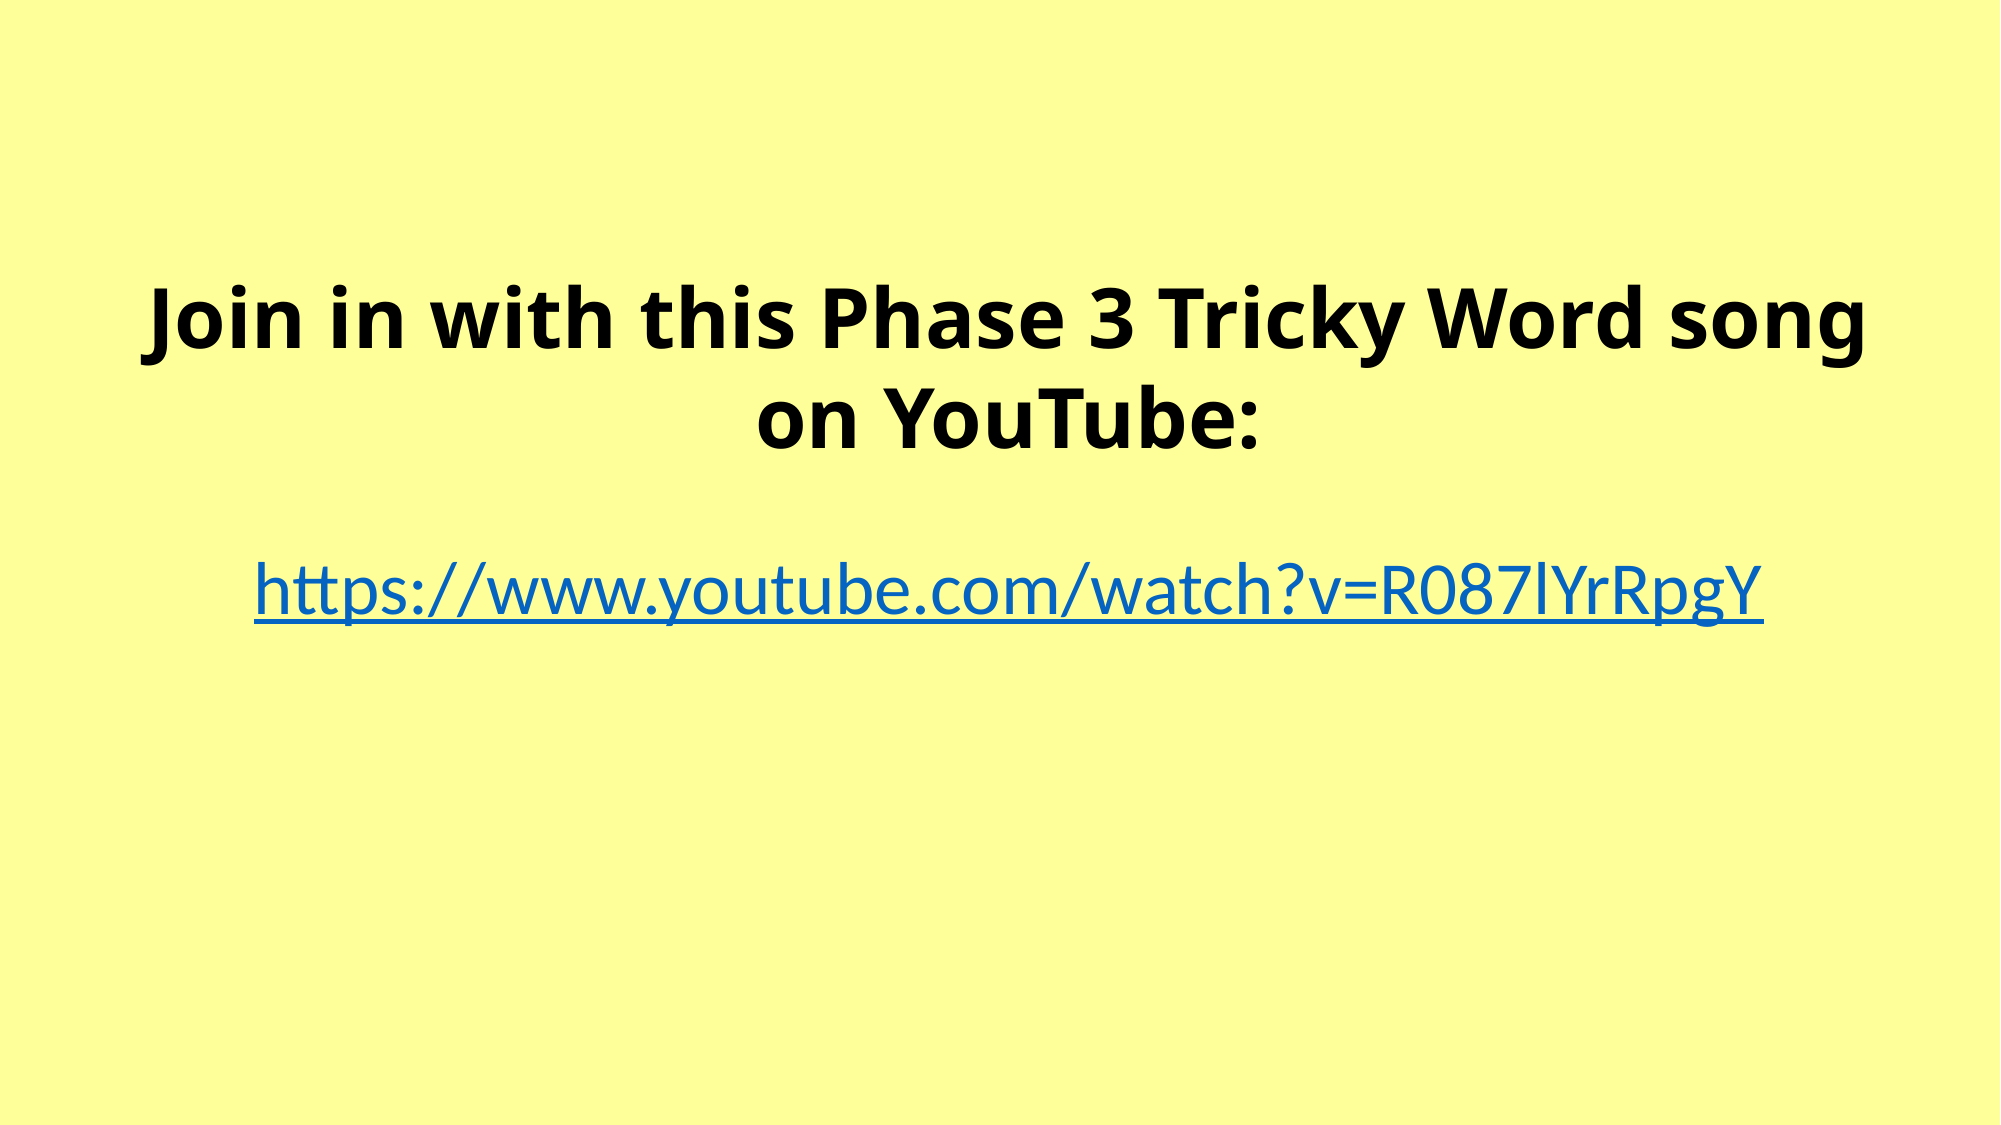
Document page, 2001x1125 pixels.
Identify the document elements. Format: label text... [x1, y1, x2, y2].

text_box Join in with this Phase 3 Tricky Word song on YouTube: [94, 257, 1923, 473]
text_box https://www.youtube.com/watch?v=R087lYrRpgY [161, 532, 1856, 637]
